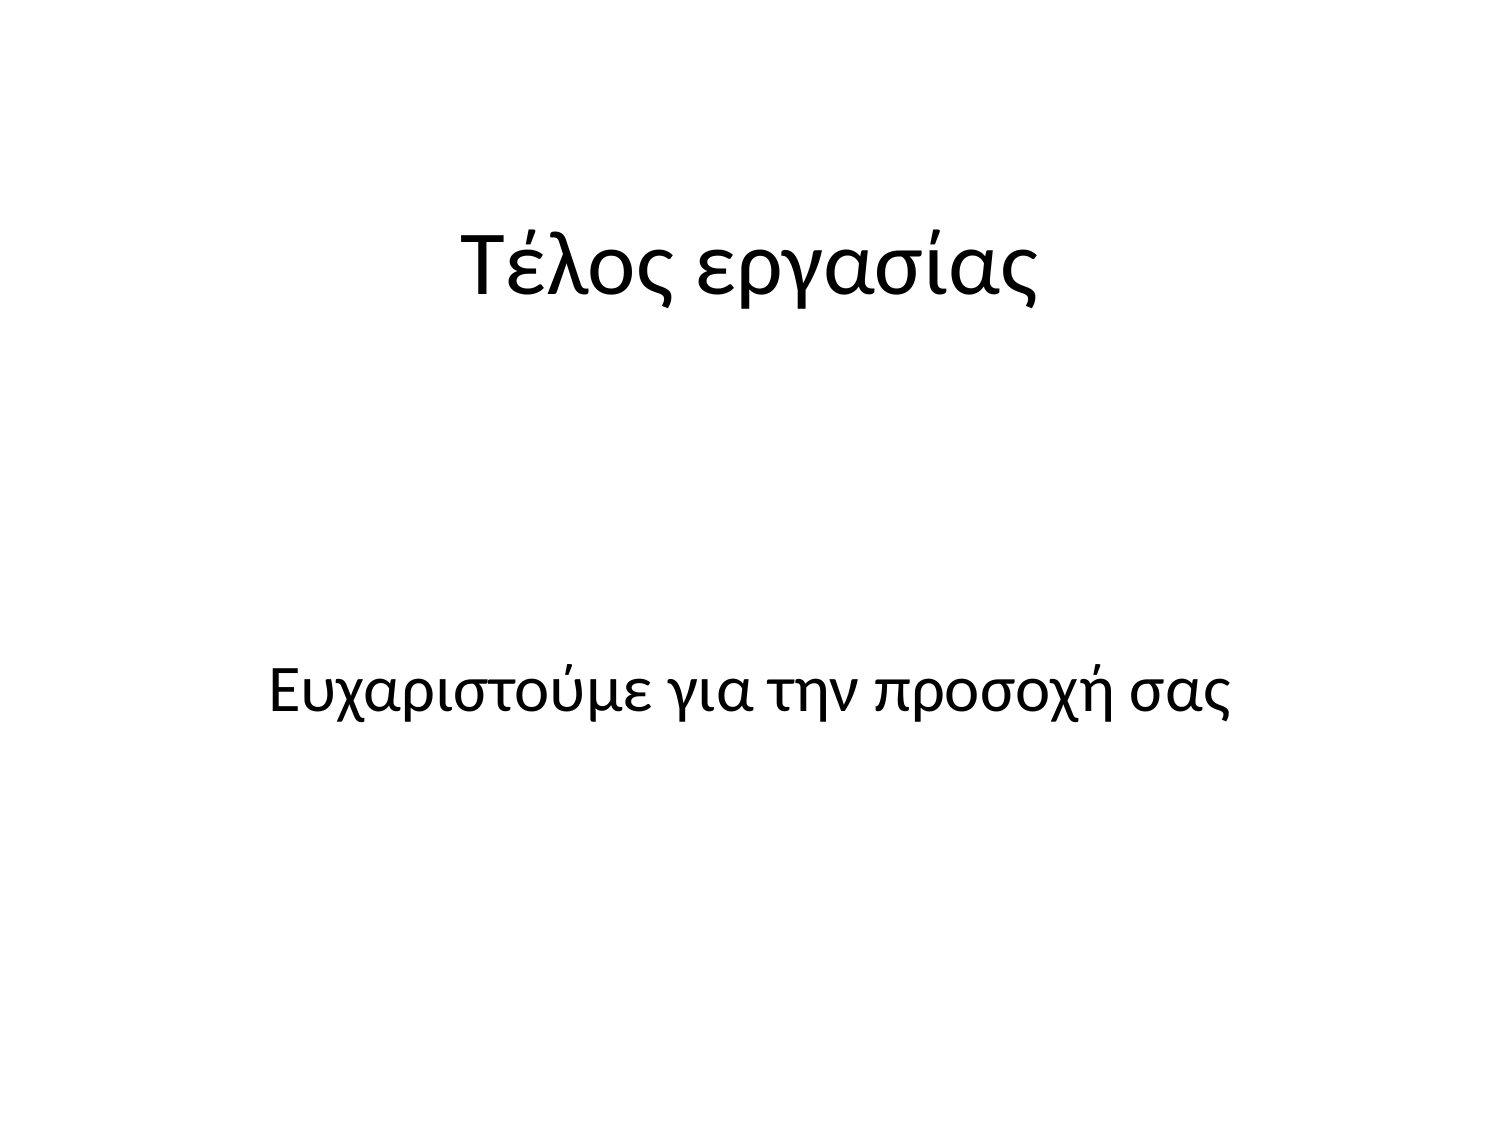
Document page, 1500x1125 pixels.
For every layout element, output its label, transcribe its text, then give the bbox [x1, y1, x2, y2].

subtitle Ευχαριστούμε για την προσοχή σας [225, 637, 1275, 925]
title Τέλος εργασίας [112, 137, 1388, 379]
